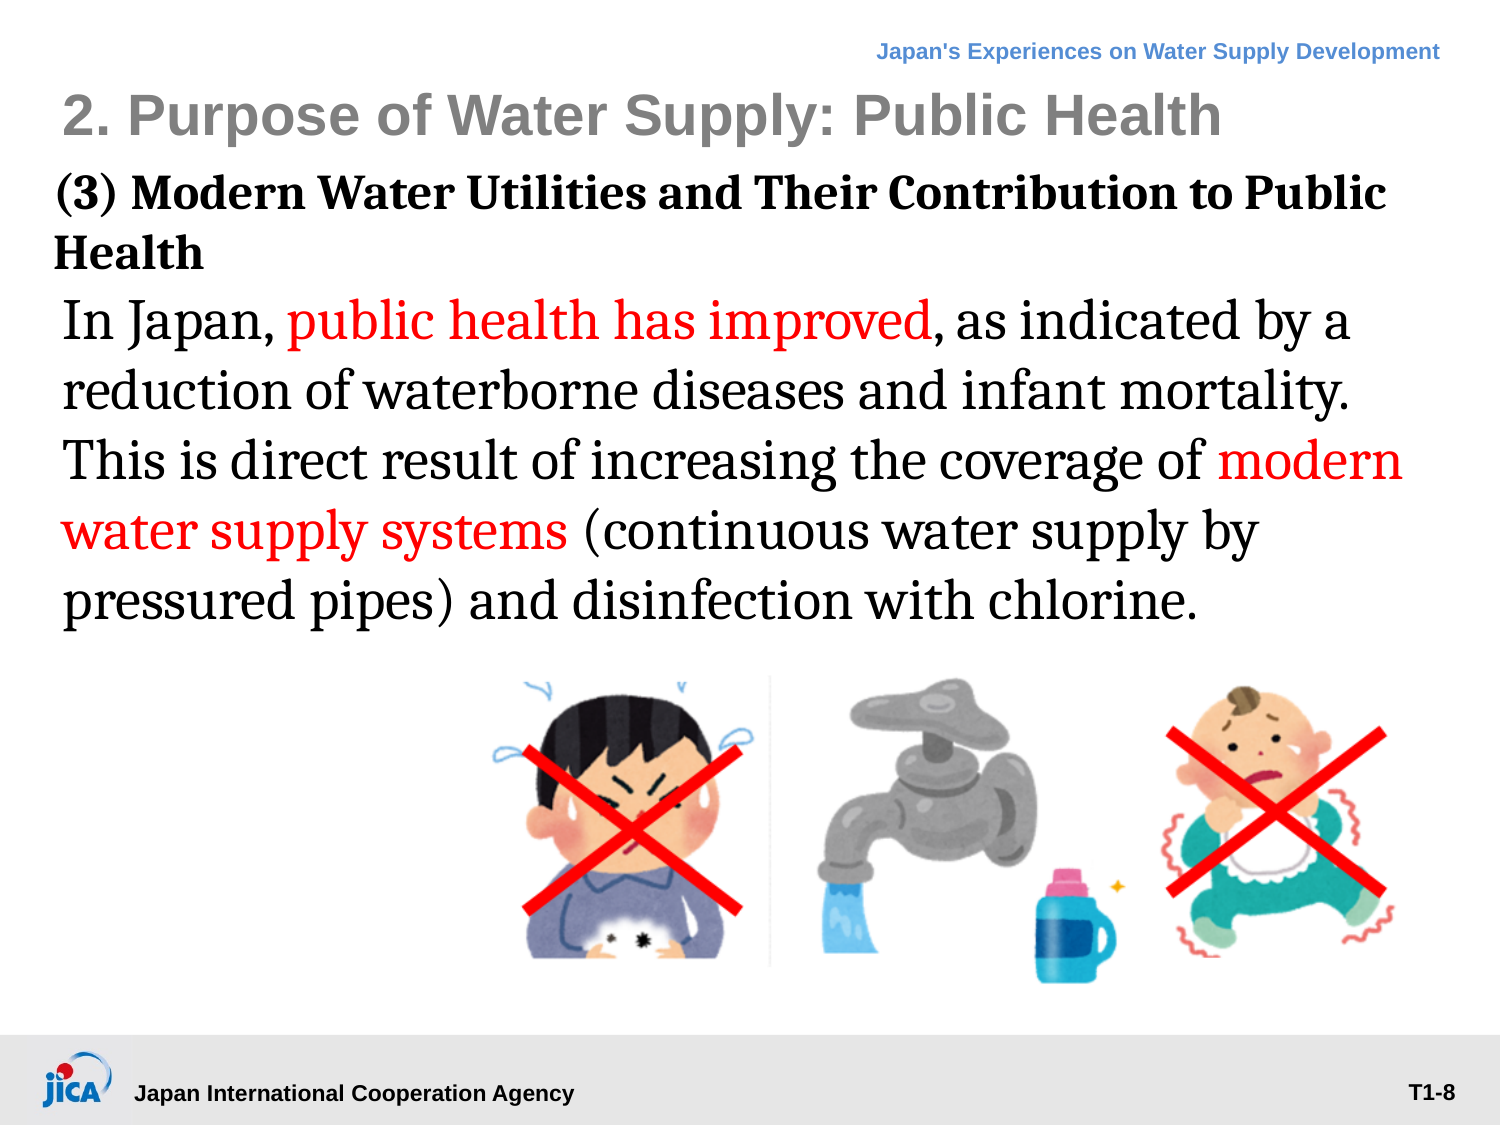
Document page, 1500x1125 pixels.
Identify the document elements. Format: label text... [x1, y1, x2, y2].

text_box (3) Modern Water Utilities and Their Contribution to Public Health [47, 159, 1465, 280]
list In Japan, public health has improved, as indicated by a reduction of waterborne diseases and infant mortality. This is direct result of increasing the coverage of modern water supply systems (continuous water supply by pressured pipes) and disinfection with chlorine. [53, 281, 1427, 706]
text_box 2. Purpose of Water Supply: Public Health [53, 53, 1400, 159]
picture [26, 1035, 133, 1125]
picture [478, 656, 1440, 1018]
